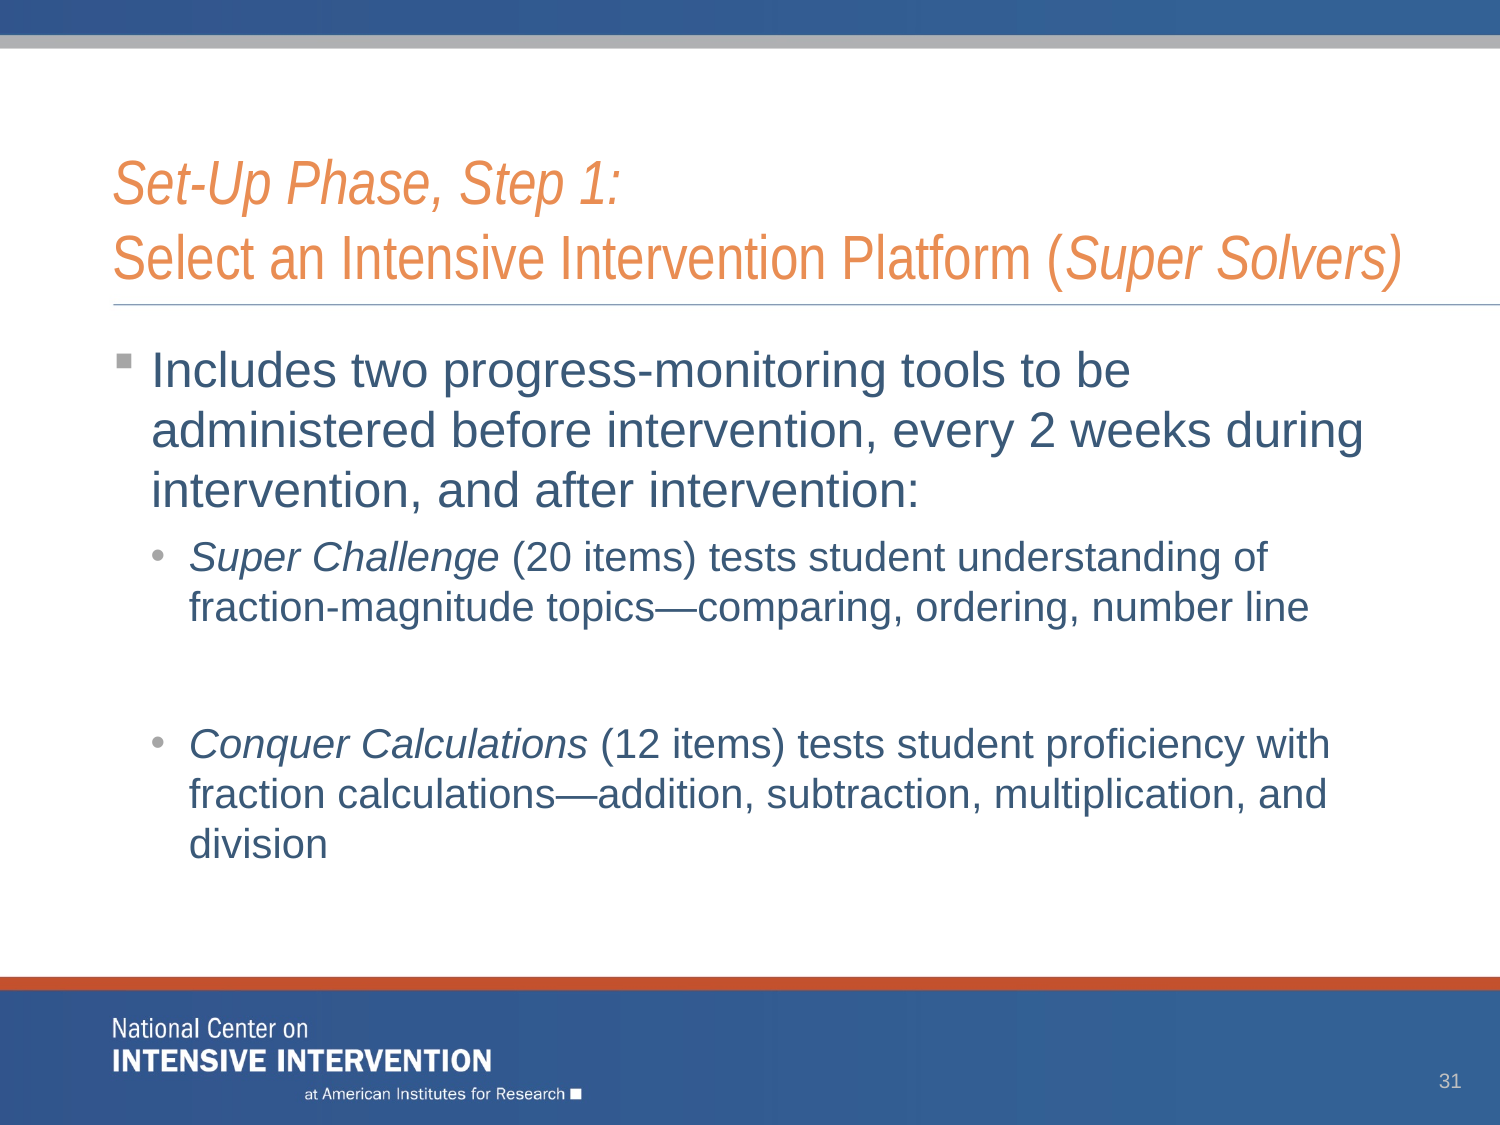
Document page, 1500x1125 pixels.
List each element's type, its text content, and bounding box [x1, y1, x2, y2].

slide_number 31 [1436, 1067, 1462, 1093]
title Set-Up Phase, Step 1: Select an Intensive Intervention Platform (Super Solvers) [112, 47, 1463, 293]
list Includes two progress-monitoring tools to be administered before intervention, every 2 weeks during intervention, and after intervention: Super Challenge (20 items) tests student understanding of fraction-magnitude topics—comparing, ordering, number line Conquer Calculations (12 items) tests student proficiency with fraction calculations—addition, subtraction, multiplication, and division [112, 336, 1385, 970]
picture [0, 0, 1500, 1125]
